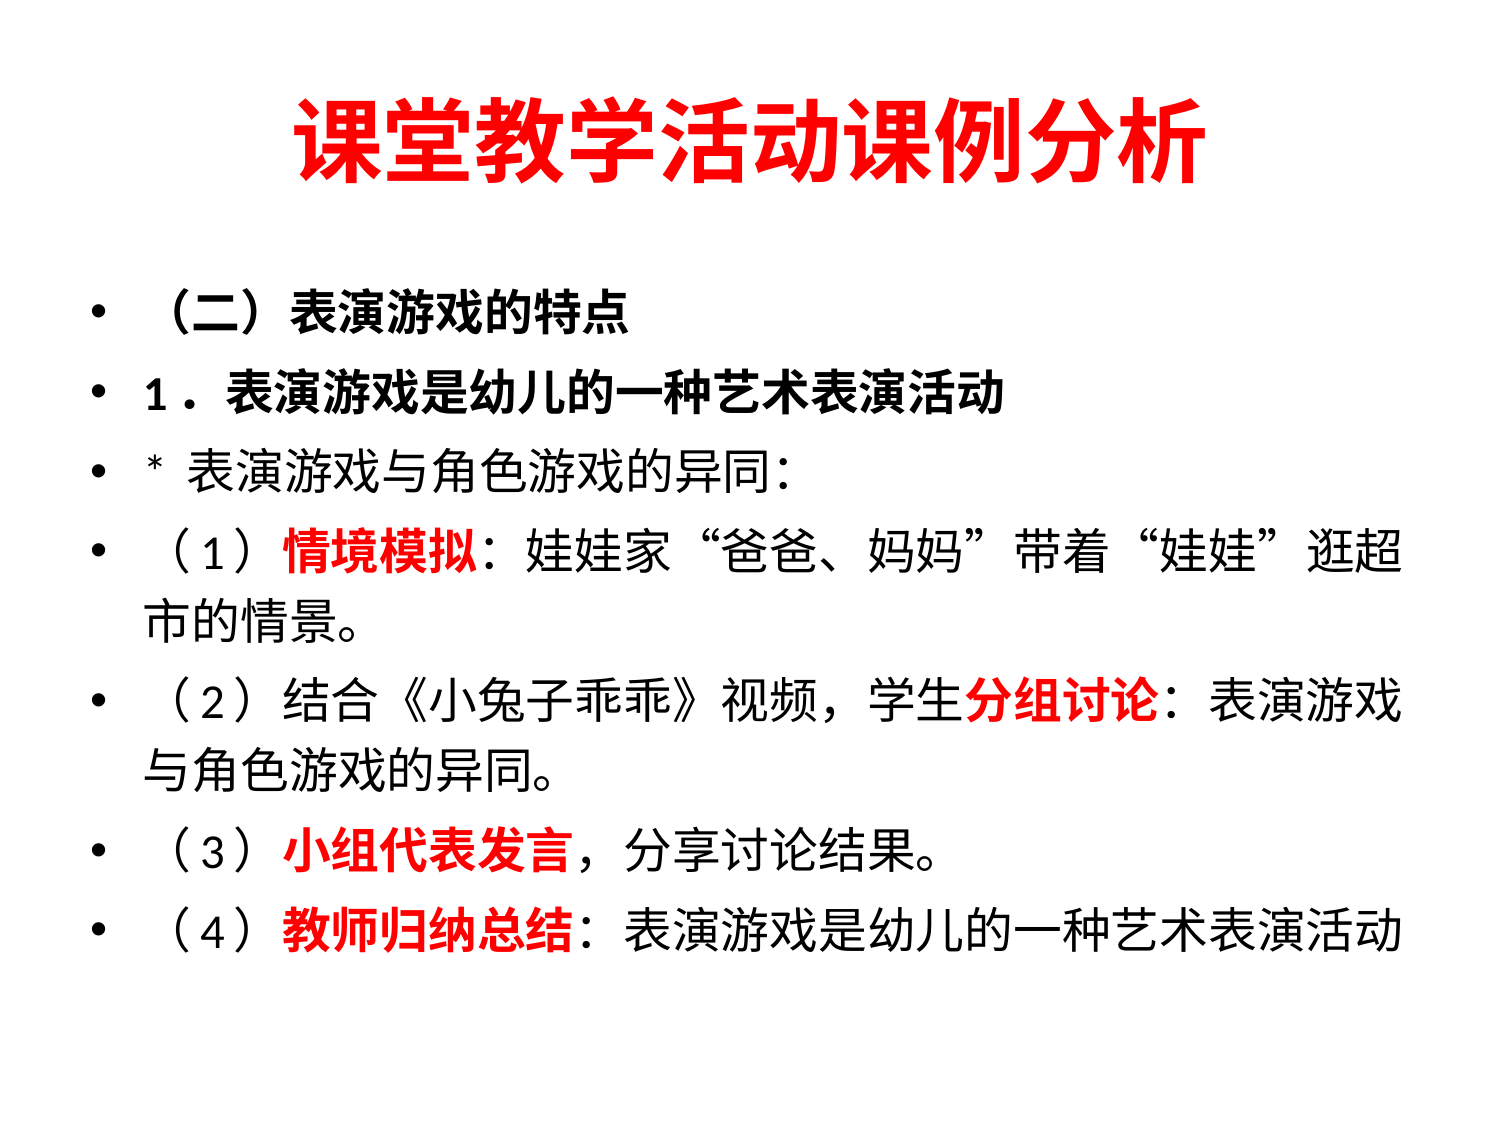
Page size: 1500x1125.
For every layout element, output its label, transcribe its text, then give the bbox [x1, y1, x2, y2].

list （二）表演游戏的特点 1．表演游戏是幼儿的一种艺术表演活动 * 表演游戏与角色游戏的异同： （1）情境模拟：娃娃家“爸爸、妈妈”带着“娃娃”逛超市的情景。 （2）结合《小兔子乖乖》视频，学生分组讨论：表演游戏与角色游戏的异同。 （3）小组代表发言，分享讨论结果。 （4）教师归纳总结：表演游戏是幼儿的一种艺术表演活动 [75, 262, 1425, 1005]
title 课堂教学活动课例分析 [75, 45, 1425, 233]
